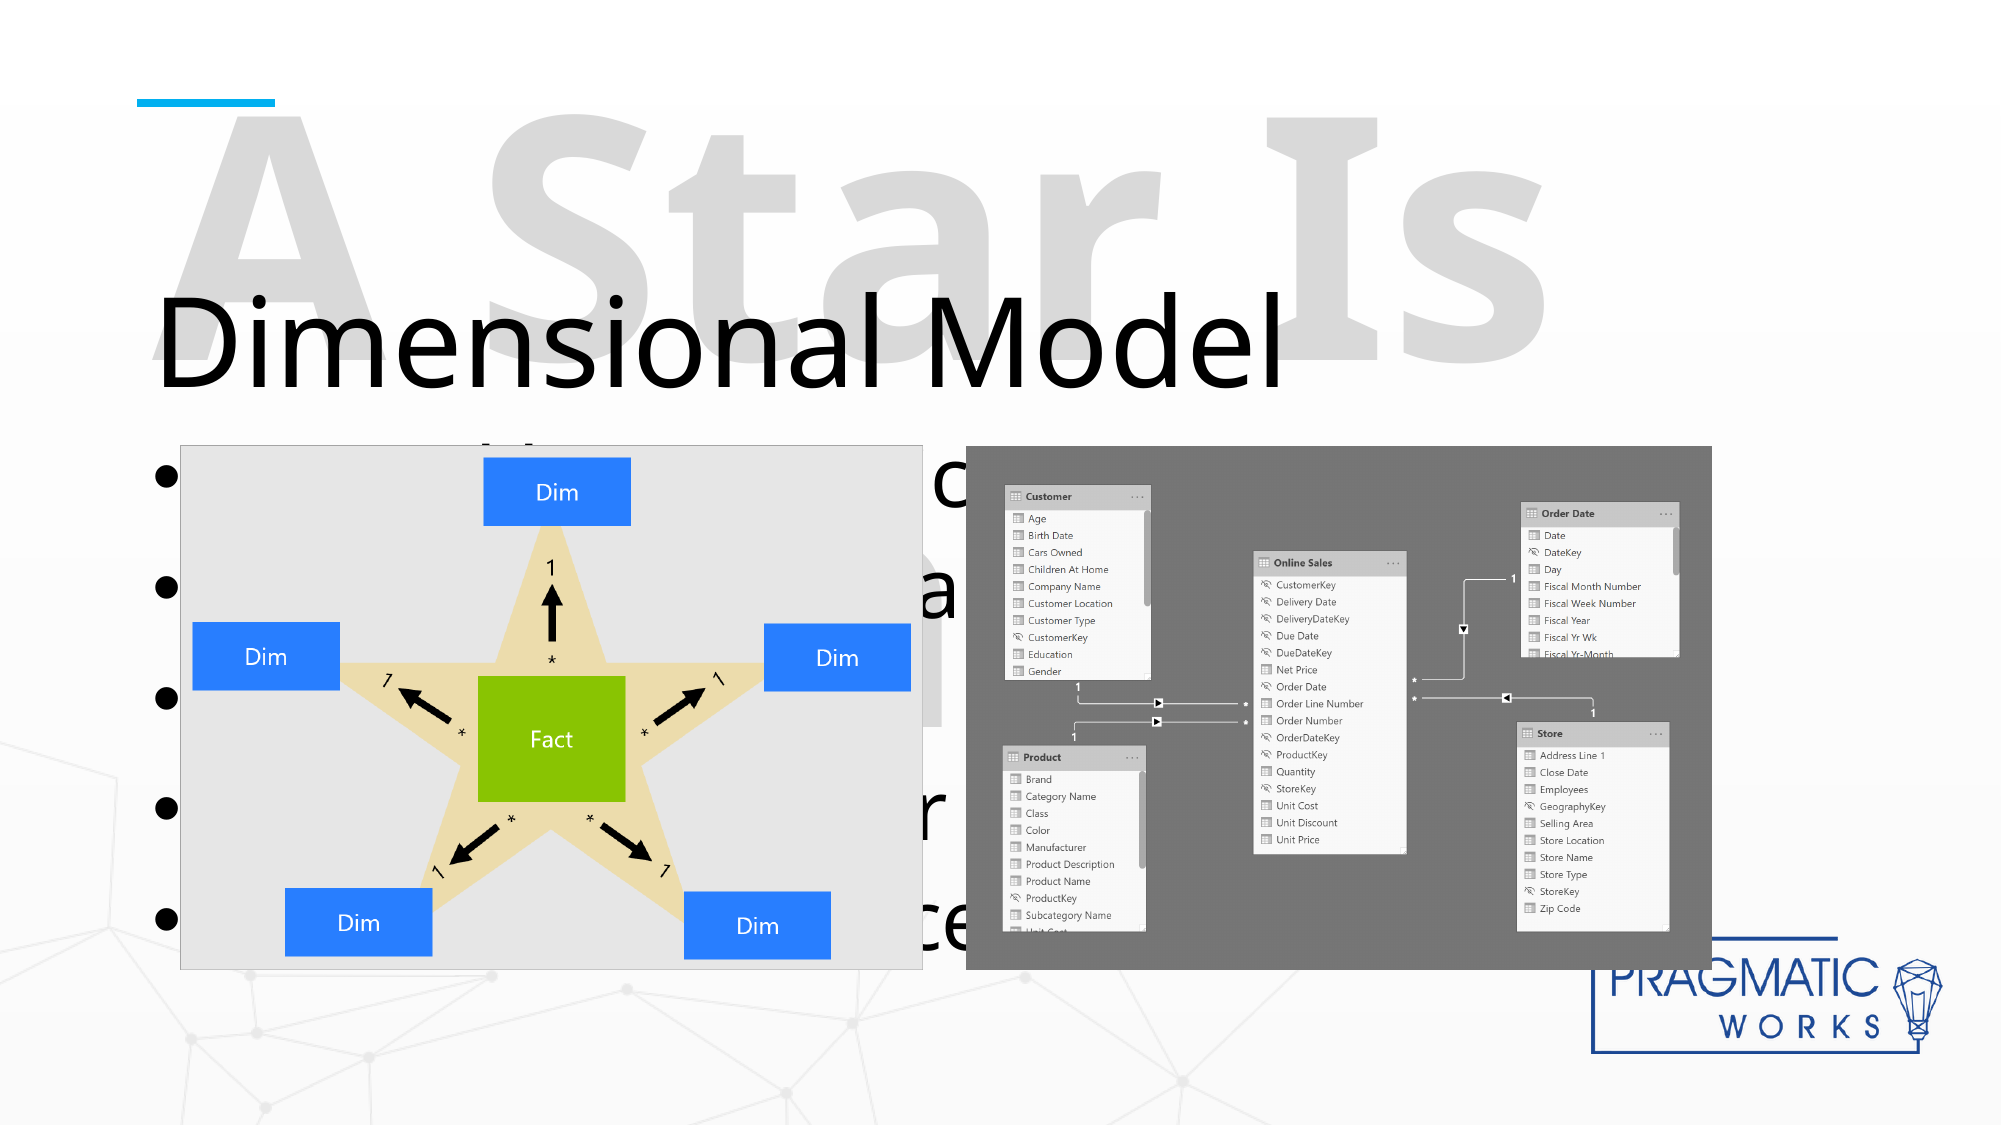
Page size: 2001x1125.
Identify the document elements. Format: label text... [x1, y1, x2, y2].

title A Star Is Born [137, 59, 1956, 970]
picture [180, 445, 924, 970]
picture [966, 446, 1712, 970]
list Dimensional Model General best practice Improved performance Accurate results Not an absolute for simple attributes There are (rare) exceptions [137, 272, 1863, 1027]
picture [1591, 970, 1943, 1054]
